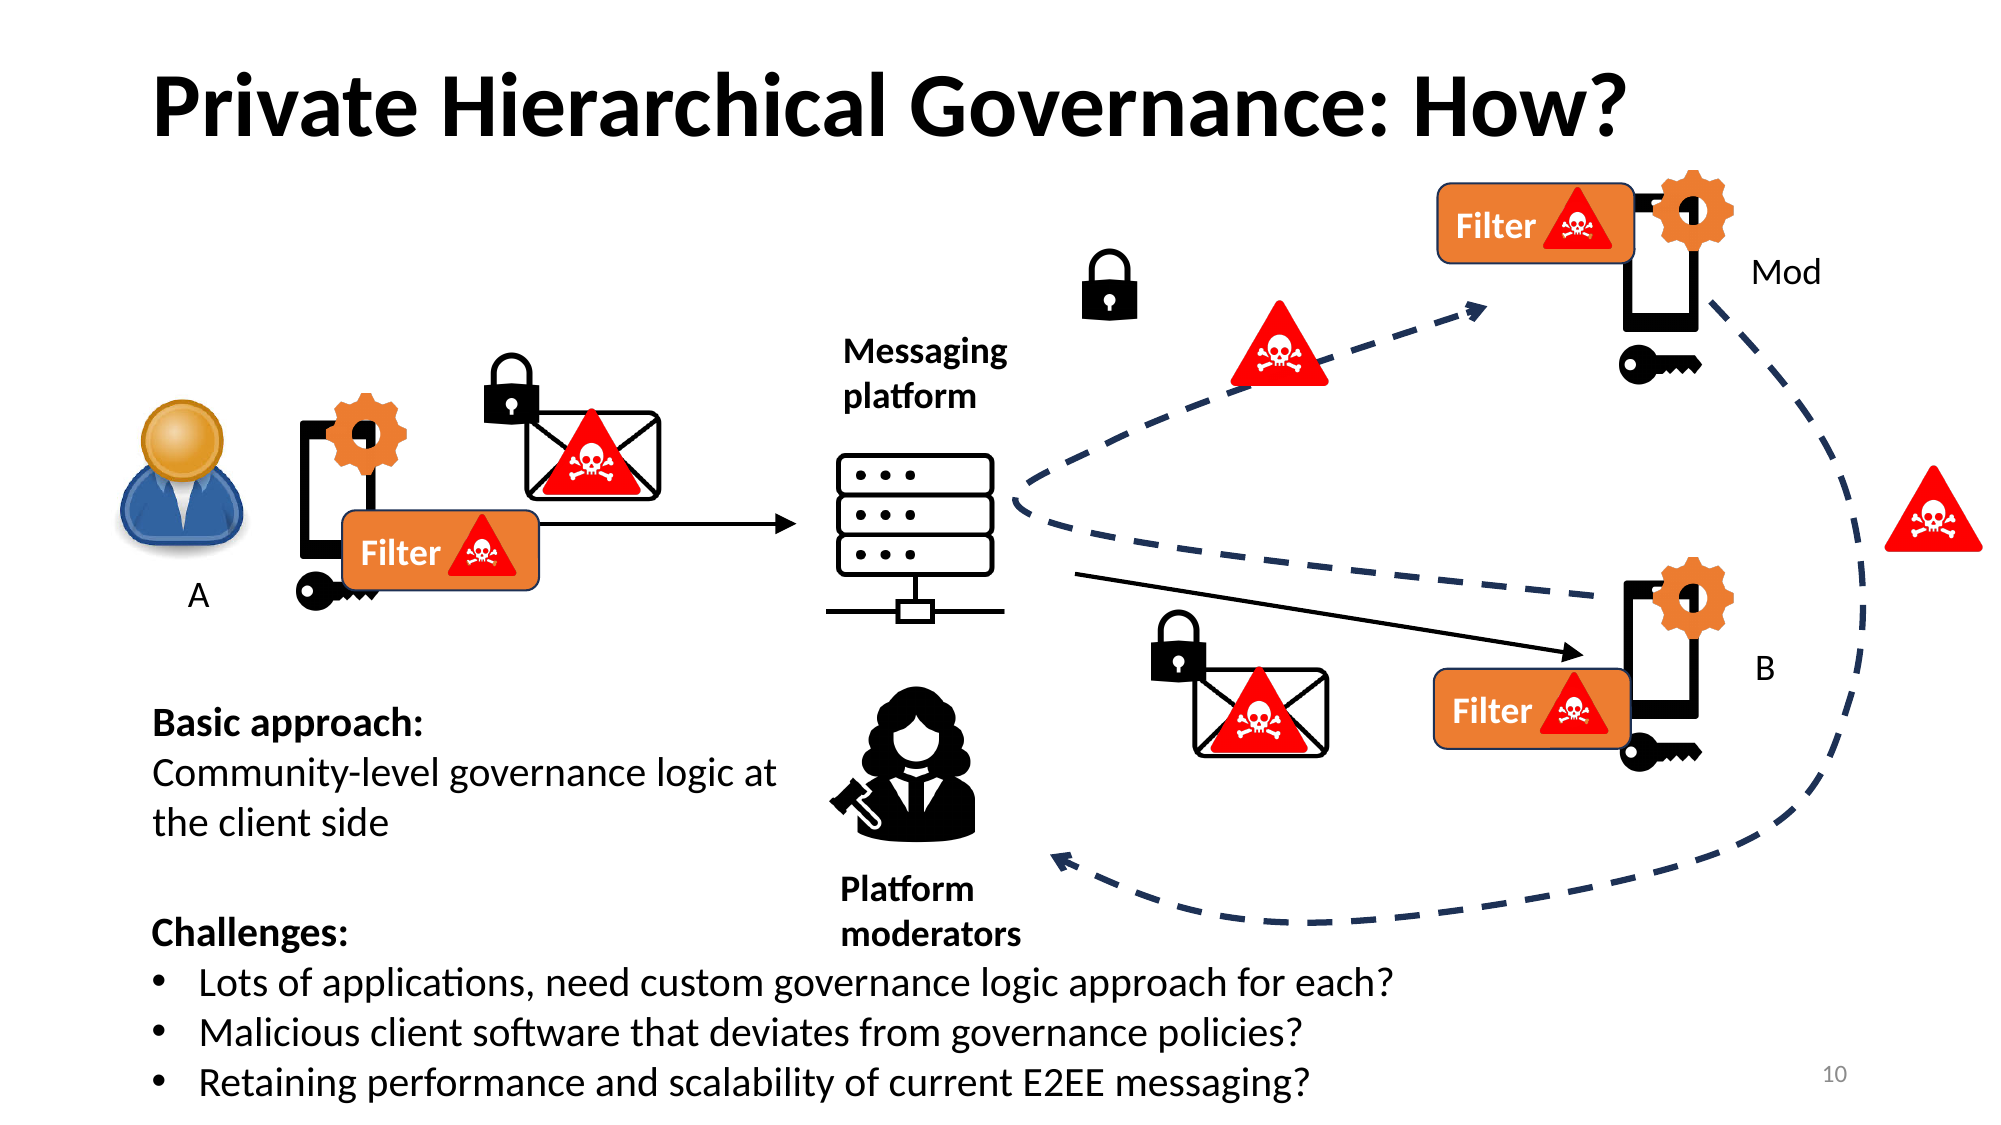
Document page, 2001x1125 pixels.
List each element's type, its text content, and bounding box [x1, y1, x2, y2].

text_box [1074, 573, 1584, 656]
text_box Messaging platform [828, 318, 1172, 424]
picture [1636, 153, 1750, 268]
slide_number 10 [1725, 1042, 1863, 1103]
text_box Challenges: Lots of applications, need custom governance logic approach for each? Malicious client software that deviates from governance policies? Retaining performance and scalability of current E2EE messaging? [136, 897, 1725, 1113]
picture [796, 418, 1034, 656]
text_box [1131, 599, 1336, 788]
text_box Mod [1736, 239, 1838, 300]
text_box [1034, 303, 1586, 595]
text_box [1585, 187, 1736, 410]
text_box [464, 341, 668, 531]
picture [824, 677, 1007, 857]
picture [1636, 540, 1750, 656]
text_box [1433, 664, 1631, 749]
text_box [1585, 574, 1736, 797]
title Private Hierarchical Governance: How? [137, 0, 1863, 216]
picture [309, 376, 423, 492]
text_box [1062, 237, 1334, 398]
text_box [262, 414, 413, 636]
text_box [1437, 179, 1635, 264]
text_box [342, 506, 540, 591]
picture [91, 387, 272, 568]
text_box A [173, 568, 225, 623]
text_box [1879, 454, 1988, 563]
text_box [1050, 327, 1865, 924]
text_box Platform moderators [825, 856, 1037, 962]
text_box Basic approach: Community-level governance logic at the client side [137, 687, 806, 853]
